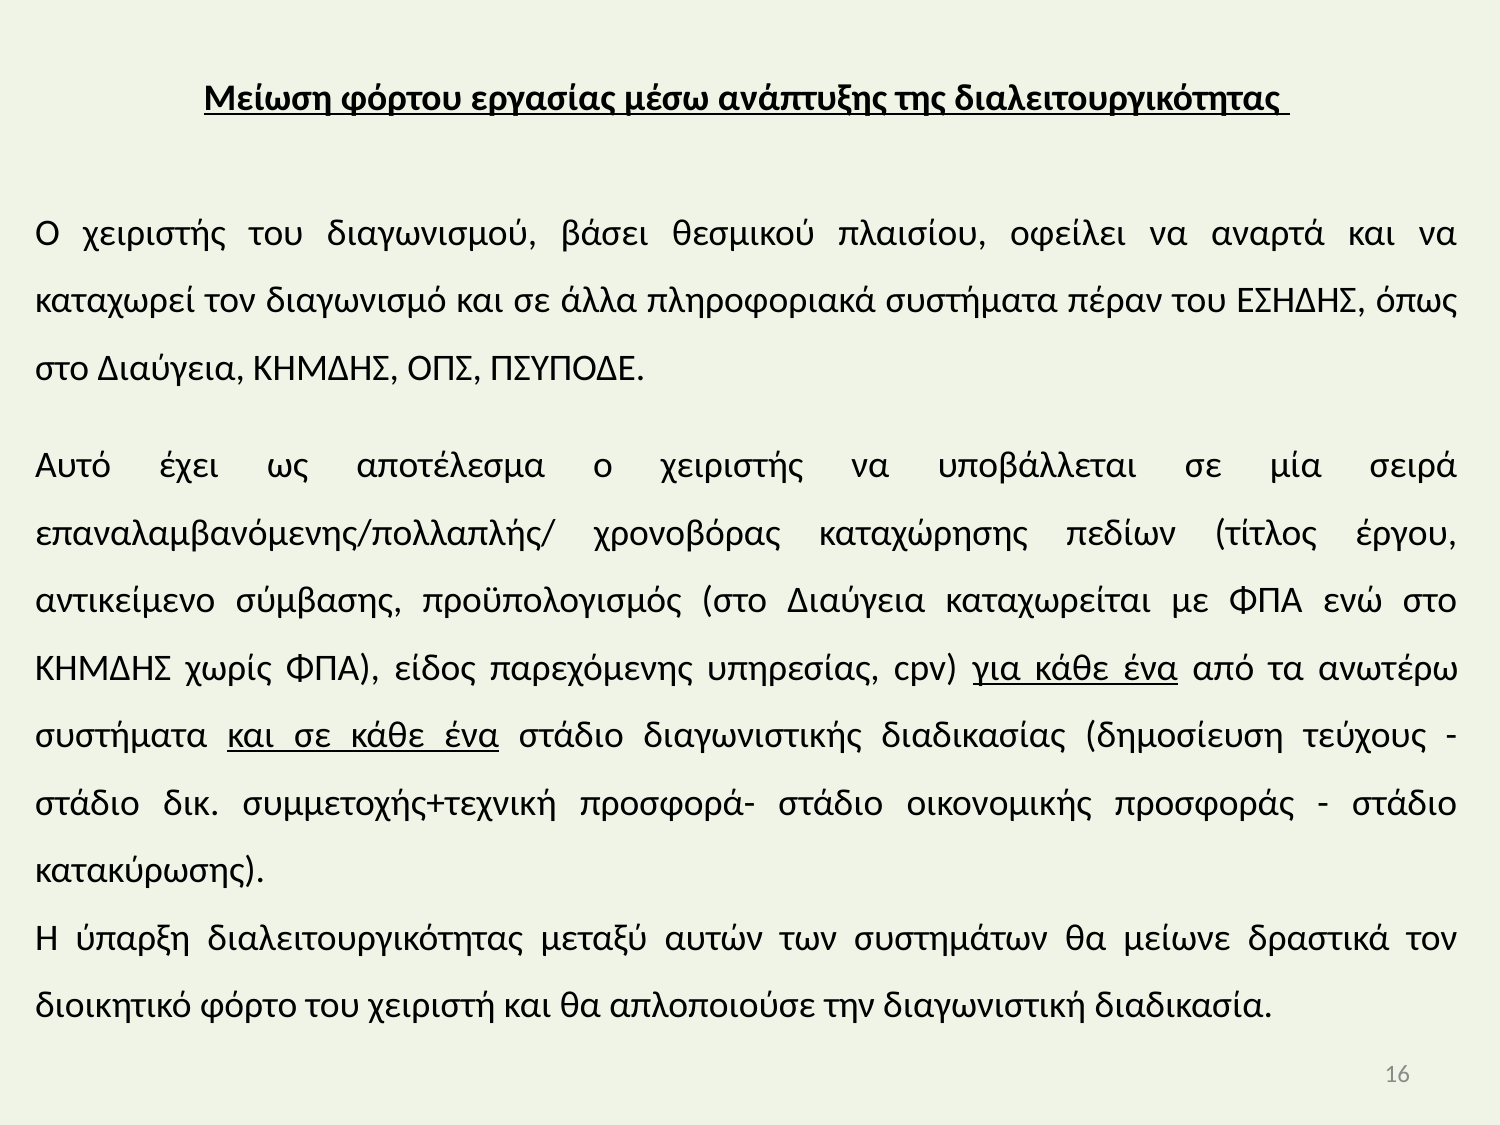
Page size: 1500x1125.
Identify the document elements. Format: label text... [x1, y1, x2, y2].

text_box Μείωση φόρτου εργασίας μέσω ανάπτυξης της διαλειτουργικότητας Ο χειριστής του διαγωνισμού, βάσει θεσμικού πλαισίου, οφείλει να αναρτά και να καταχωρεί τον διαγωνισμό και σε άλλα πληροφοριακά συστήματα πέραν του ΕΣΗΔΗΣ, όπως στο Διαύγεια, ΚΗΜΔΗΣ, ΟΠΣ, ΠΣΥΠΟΔΕ. Αυτό έχει ως αποτέλεσμα ο χειριστής να υποβάλλεται σε μία σειρά επαναλαμβανόμενης/πολλαπλής/ χρονοβόρας καταχώρησης πεδίων (τίτλος έργου, αντικείμενο σύμβασης, προϋπολογισμός (στο Διαύγεια καταχωρείται με ΦΠΑ ενώ στο ΚΗΜΔΗΣ χωρίς ΦΠΑ), είδος παρεχόμενης υπηρεσίας, cpv) για κάθε ένα από τα ανωτέρω συστήματα και σε κάθε ένα στάδιο διαγωνιστικής διαδικασίας (δημοσίευση τεύχους - στάδιο δικ. συμμετοχής+τεχνική προσφορά- στάδιο οικονομικής προσφοράς - στάδιο κατακύρωσης). Η ύπαρξη διαλειτουργικότητας μεταξύ αυτών των συστημάτων θα μείωνε δραστικά τον διοικητικό φόρτο του χειριστή και θα απλοποιούσε την διαγωνιστική διαδικασία. [20, 42, 1474, 1033]
slide_number 16 [1074, 1042, 1425, 1103]
